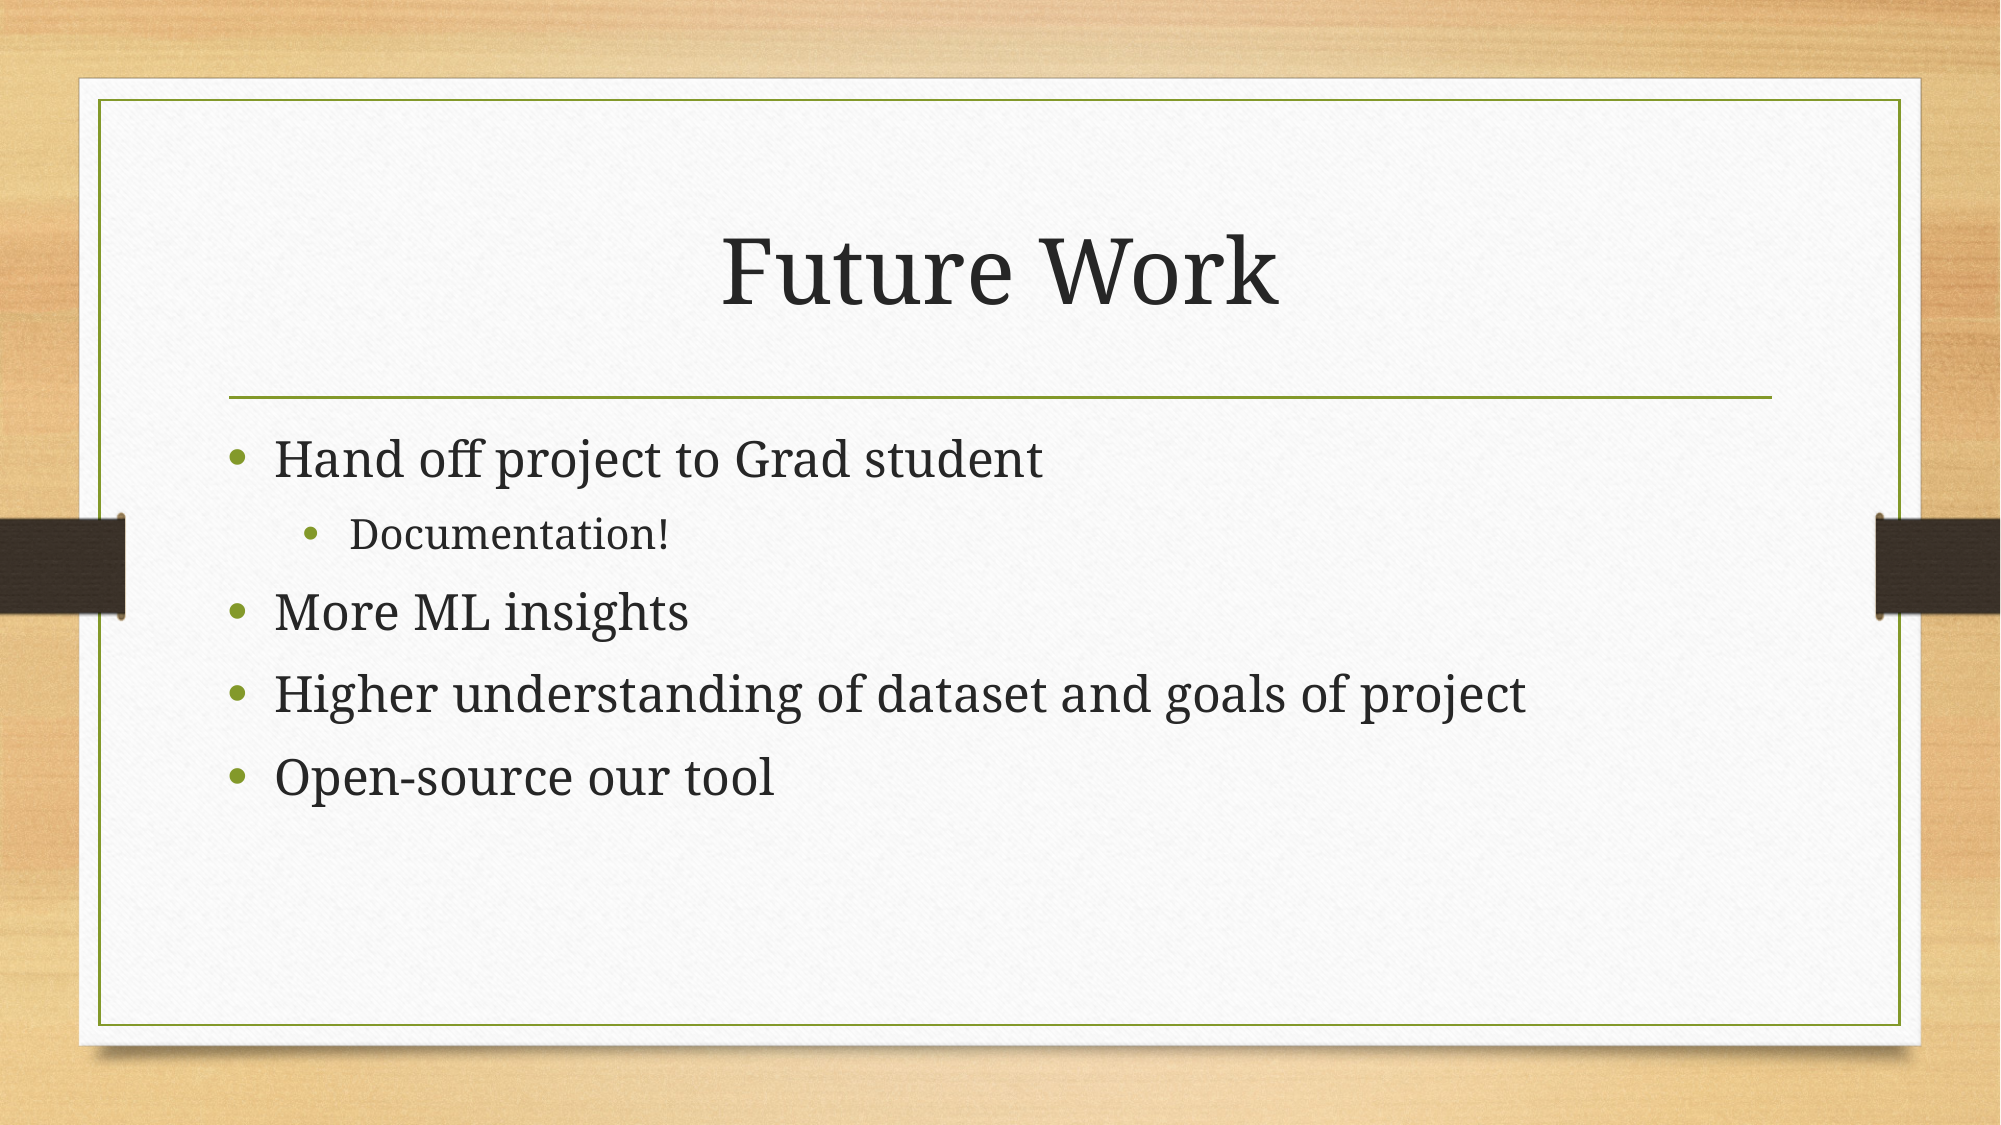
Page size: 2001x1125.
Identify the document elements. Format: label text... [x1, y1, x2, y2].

list Hand off project to Grad student Documentation! More ML insights Higher understanding of dataset and goals of project Open-source our tool [212, 419, 1788, 964]
picture [0, 0, 2001, 1125]
title Future Work [212, 161, 1788, 375]
